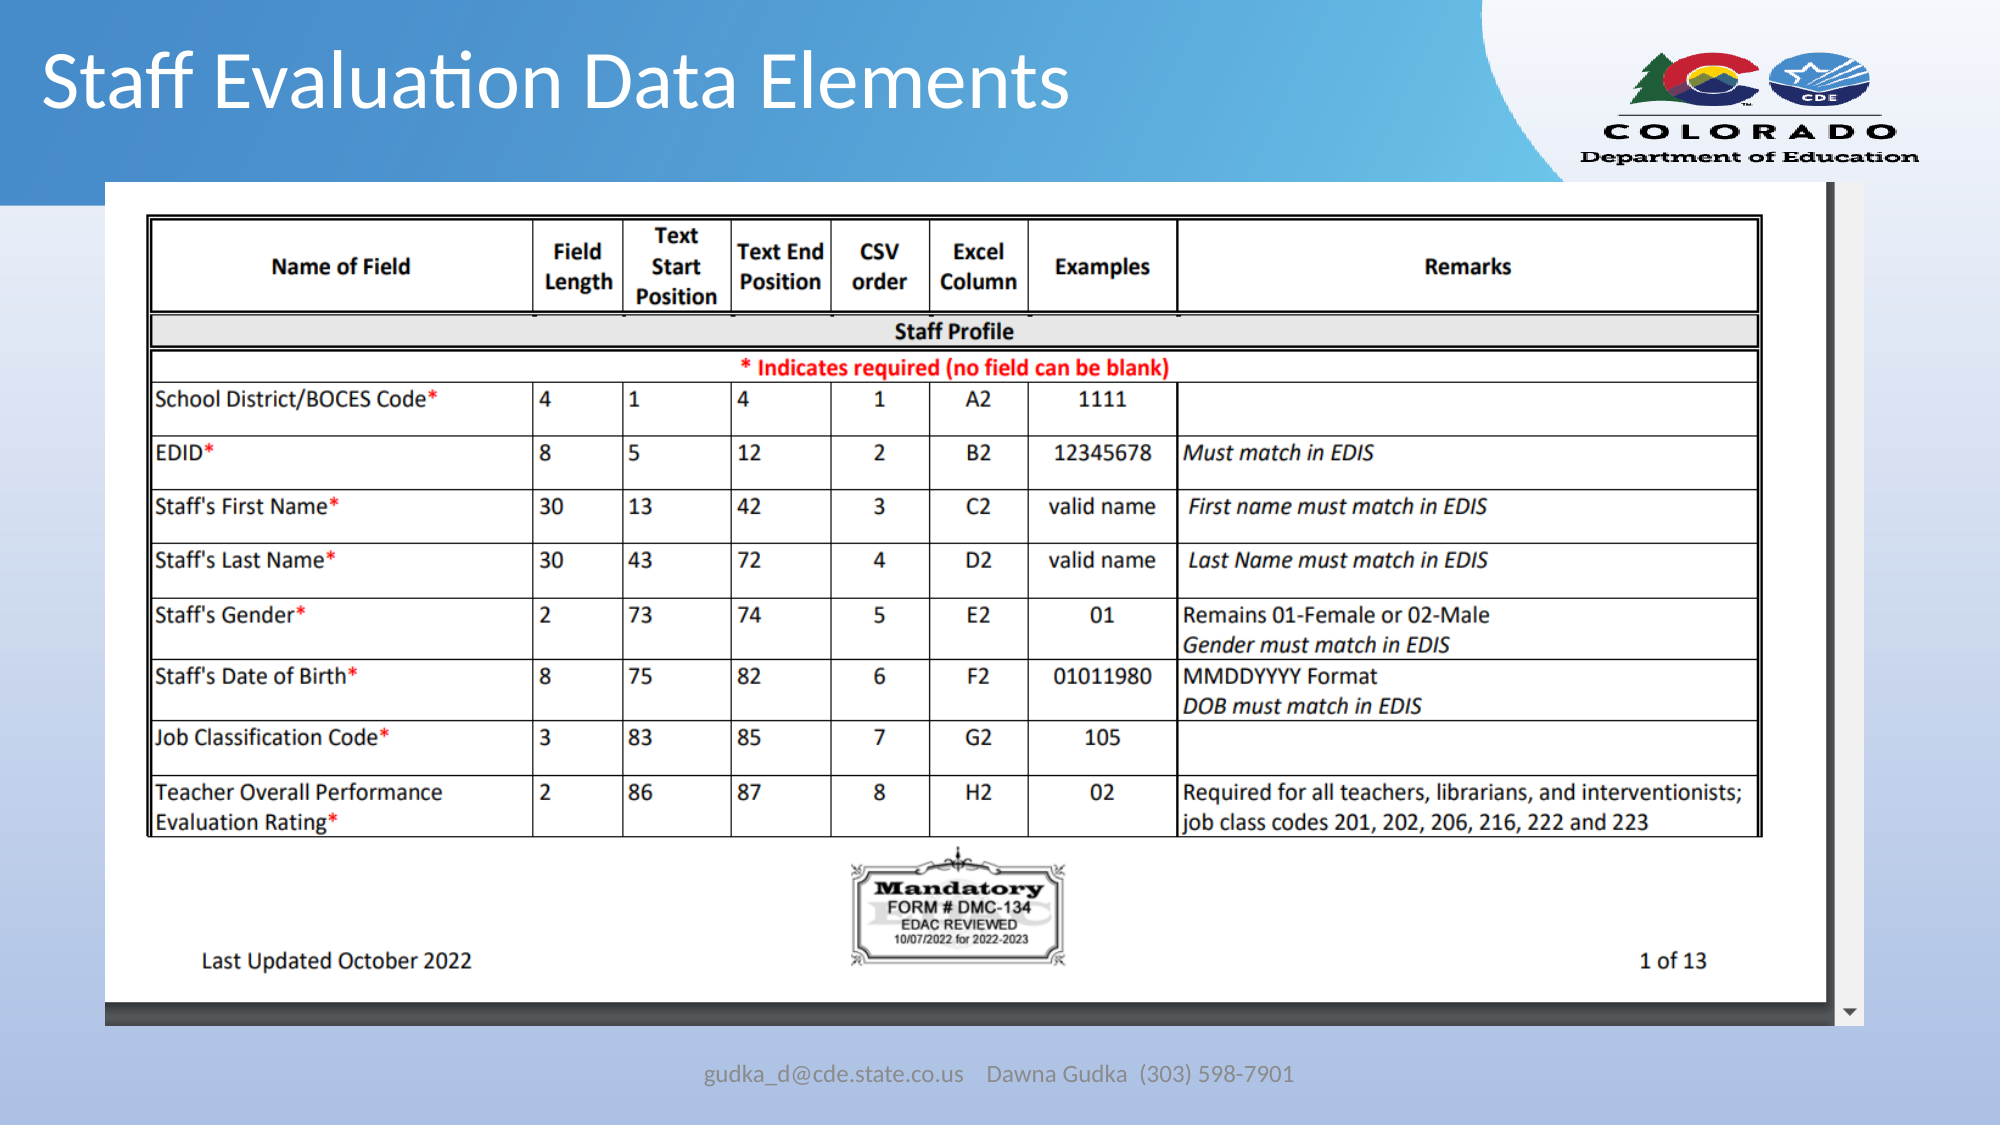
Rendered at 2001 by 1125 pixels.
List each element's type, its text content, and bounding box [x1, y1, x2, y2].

title Staff Evaluation Data Elements [26, 17, 1414, 221]
picture [0, 0, 2000, 1026]
footer gudka_d@cde.state.co.us Dawna Gudka (303) 598-7901 [662, 1042, 1338, 1103]
